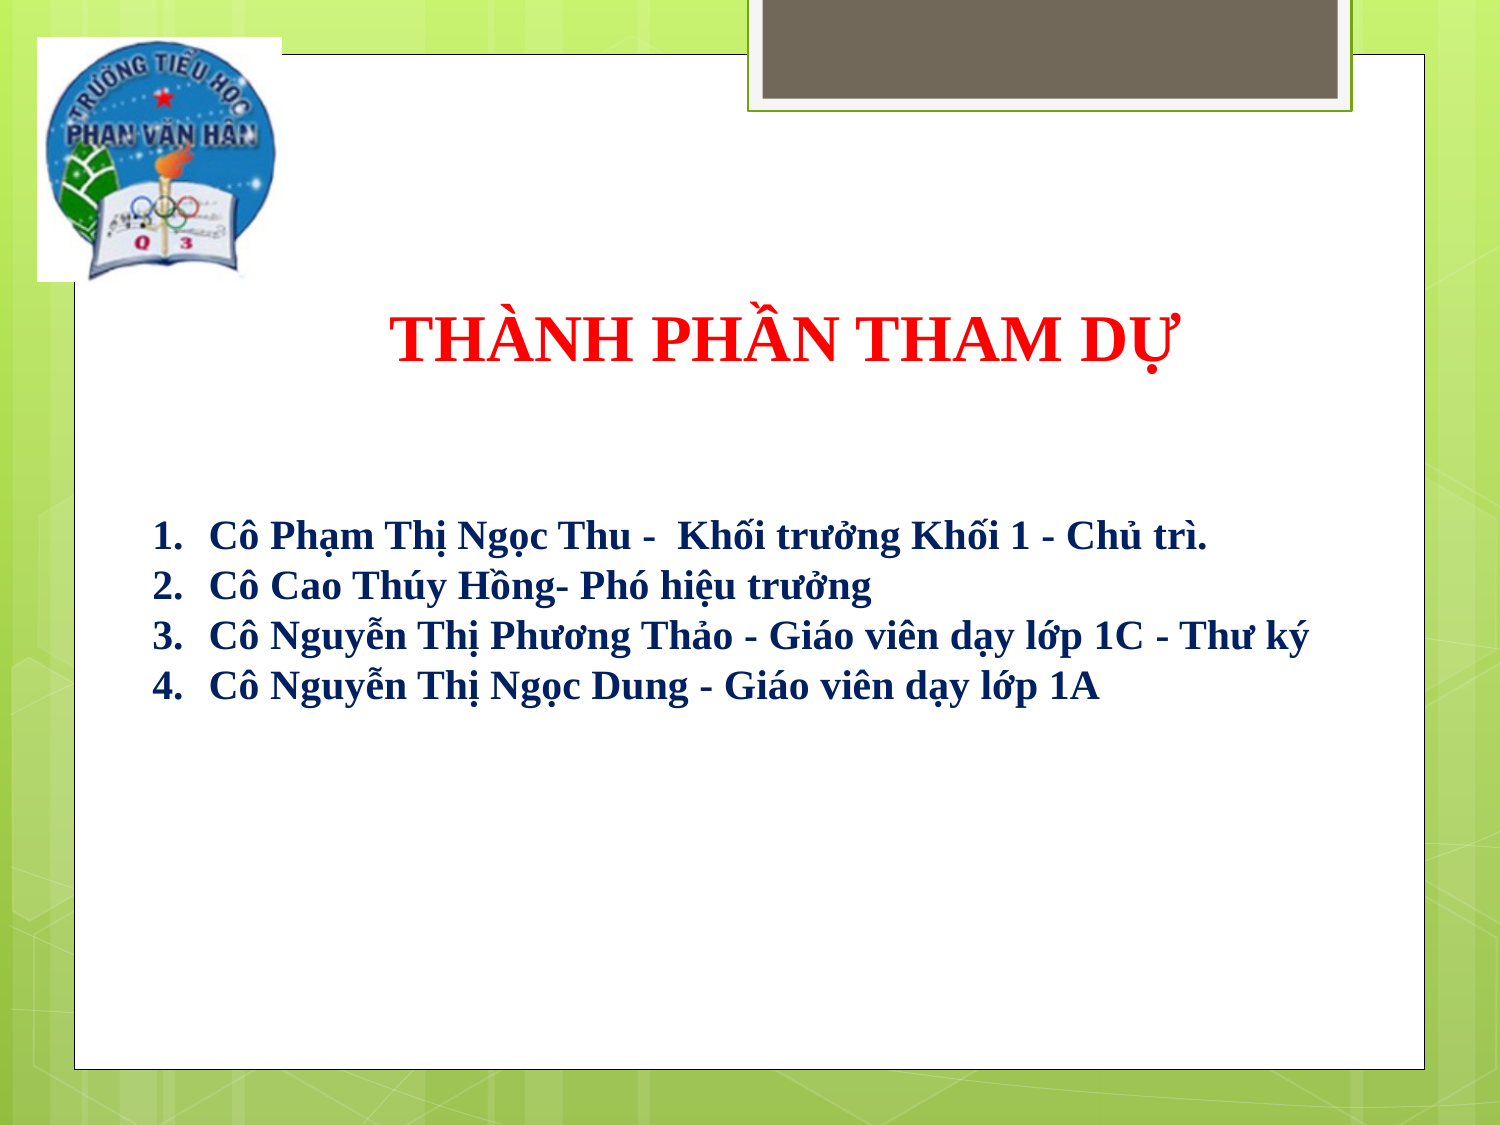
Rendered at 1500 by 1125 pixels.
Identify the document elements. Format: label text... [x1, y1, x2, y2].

text_box Cô Phạm Thị Ngọc Thu - Khối trưởng Khối 1 - Chủ trì. Cô Cao Thúy Hồng- Phó hiệu trưởng Cô Nguyễn Thị Phương Thảo - Giáo viên dạy lớp 1C - Thư ký Cô Nguyễn Thị Ngọc Dung - Giáo viên dạy lớp 1A [137, 500, 1375, 765]
picture [37, 37, 282, 282]
text_box THÀNH PHẦN THAM DỰ [374, 287, 1220, 383]
